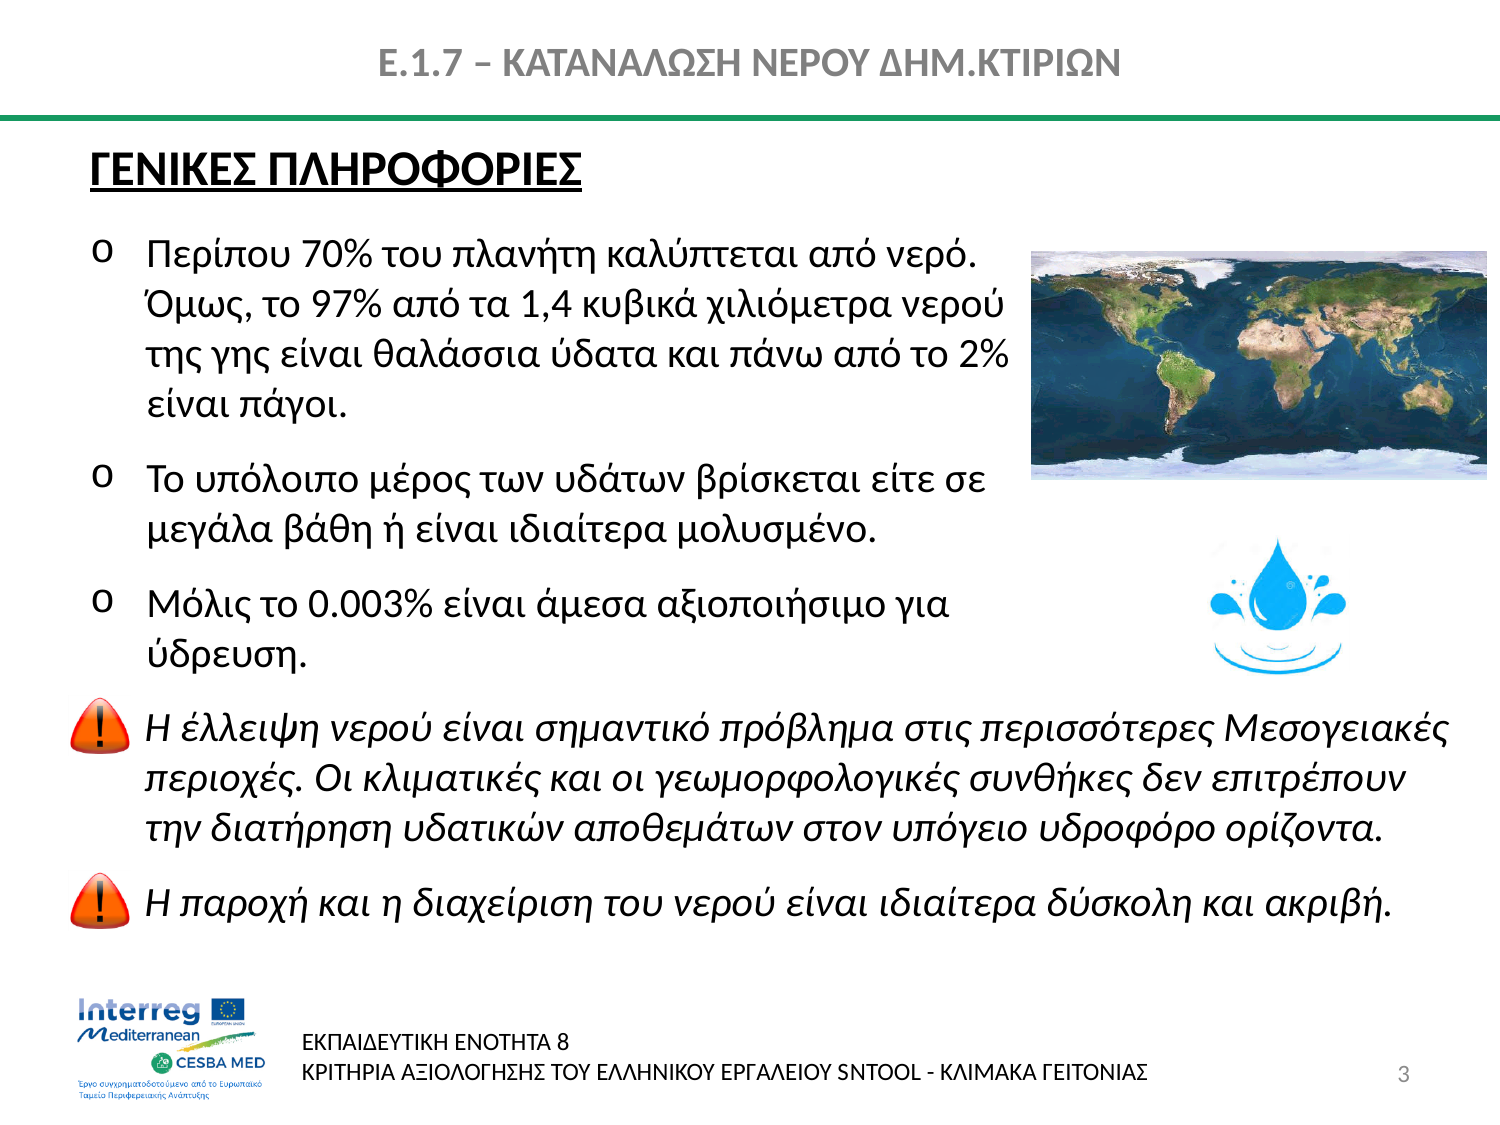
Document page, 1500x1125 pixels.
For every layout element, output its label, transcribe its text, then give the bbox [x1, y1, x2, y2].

slide_number 3 [1074, 1042, 1425, 1103]
picture [75, 995, 268, 1101]
picture [68, 694, 131, 756]
text_box ΓΕΝΙΚΕΣ ΠΛΗΡΟΦΟΡΙΕΣ [74, 127, 1425, 210]
picture [1031, 251, 1487, 480]
picture [68, 869, 131, 931]
list Περίπου 70% του πλανήτη καλύπτεται από νερό. Όμως, το 97% από τα 1,4 κυβικά χιλιόμετρα νερού της γης είναι θαλάσσια ύδατα και πάνω από το 2% είναι πάγοι. Το υπόλοιπο μέρος των υδάτων βρίσκεται είτε σε μεγάλα βάθη ή είναι ιδιαίτερα μολυσμένο. Μόλις το 0.003% είναι άμεσα αξιοποιήσιμο για ύδρευση. [75, 218, 1066, 586]
text_box Ε.1.7 – ΚΑΤΑΝΑΛΩΣΗ ΝΕΡΟΥ ΔΗΜ.ΚΤΙΡΙΩΝ [0, 0, 1500, 121]
picture [1205, 528, 1351, 677]
text_box Η έλλειψη νερού είναι σημαντικό πρόβλημα στις περισσότερες Μεσογειακές περιοχές. Οι κλιματικές και οι γεωμορφολογικές συνθήκες δεν επιτρέπουν την διατήρηση υδατικών αποθεμάτων στον υπόγειο υδροφόρο ορίζοντα. Η παροχή και η διαχείριση του νερού είναι ιδιαίτερα δύσκολη και ακριβή. [129, 692, 1467, 933]
